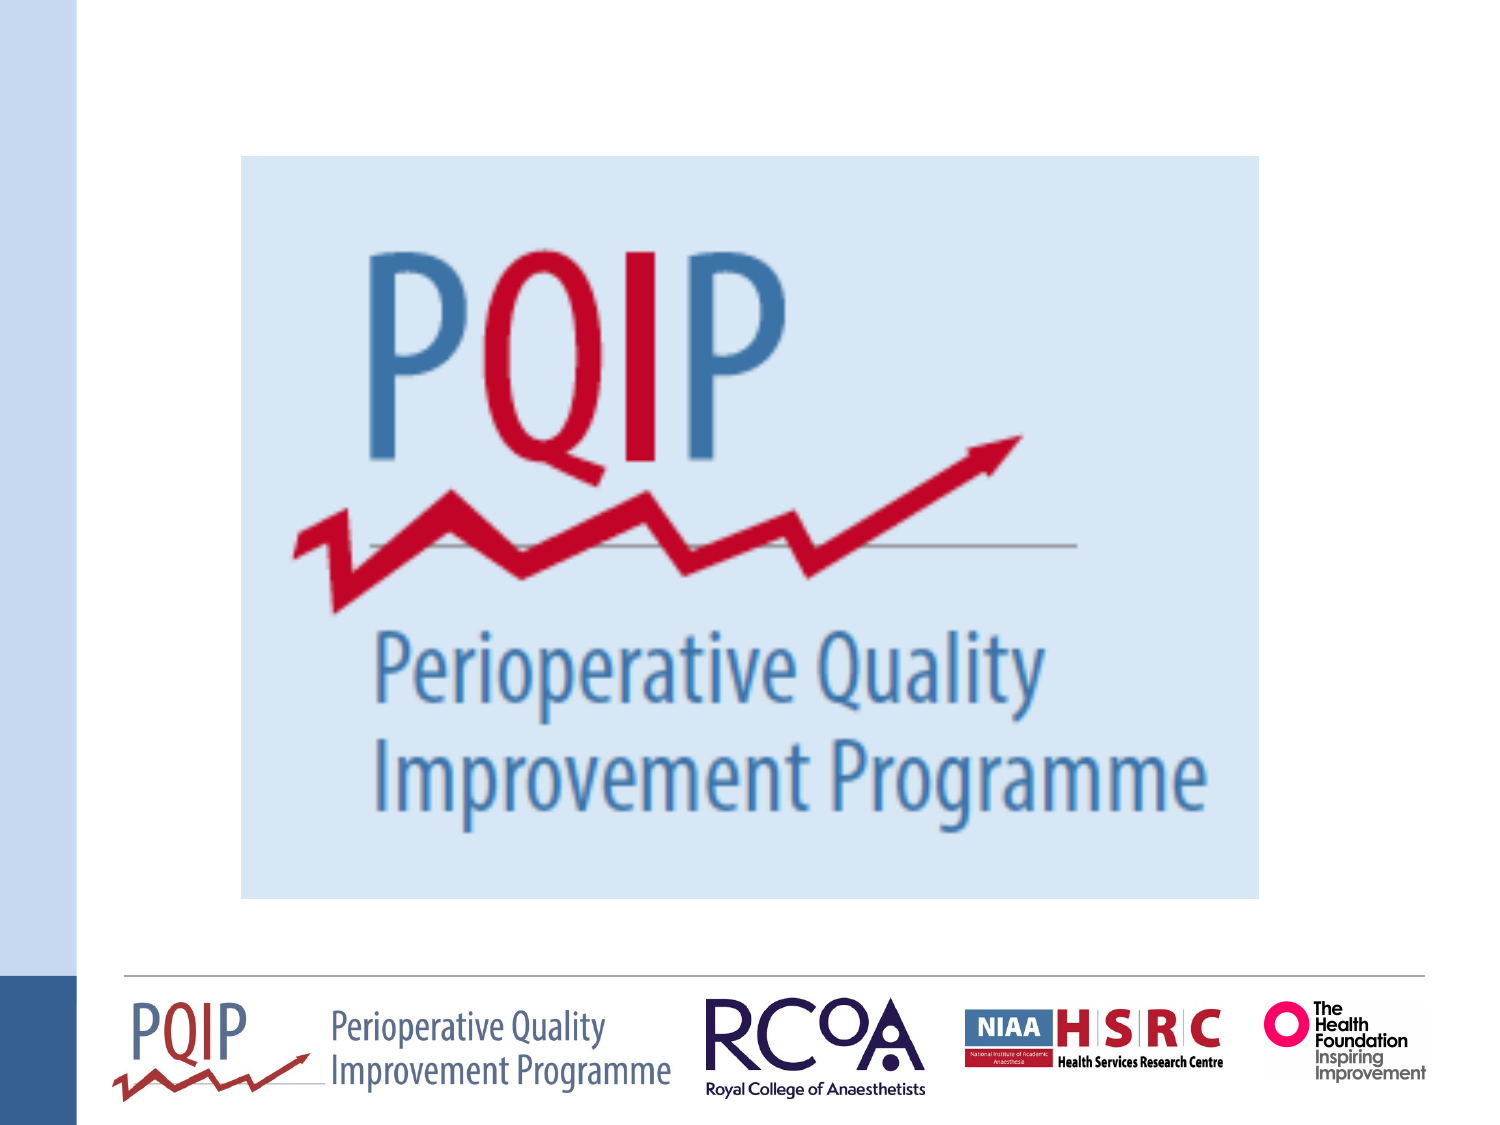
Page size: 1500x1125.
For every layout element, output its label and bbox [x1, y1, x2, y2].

picture [965, 1000, 1223, 1071]
picture [112, 997, 680, 1108]
list [74, 155, 1426, 899]
picture [706, 997, 925, 1099]
picture [1264, 1001, 1426, 1083]
